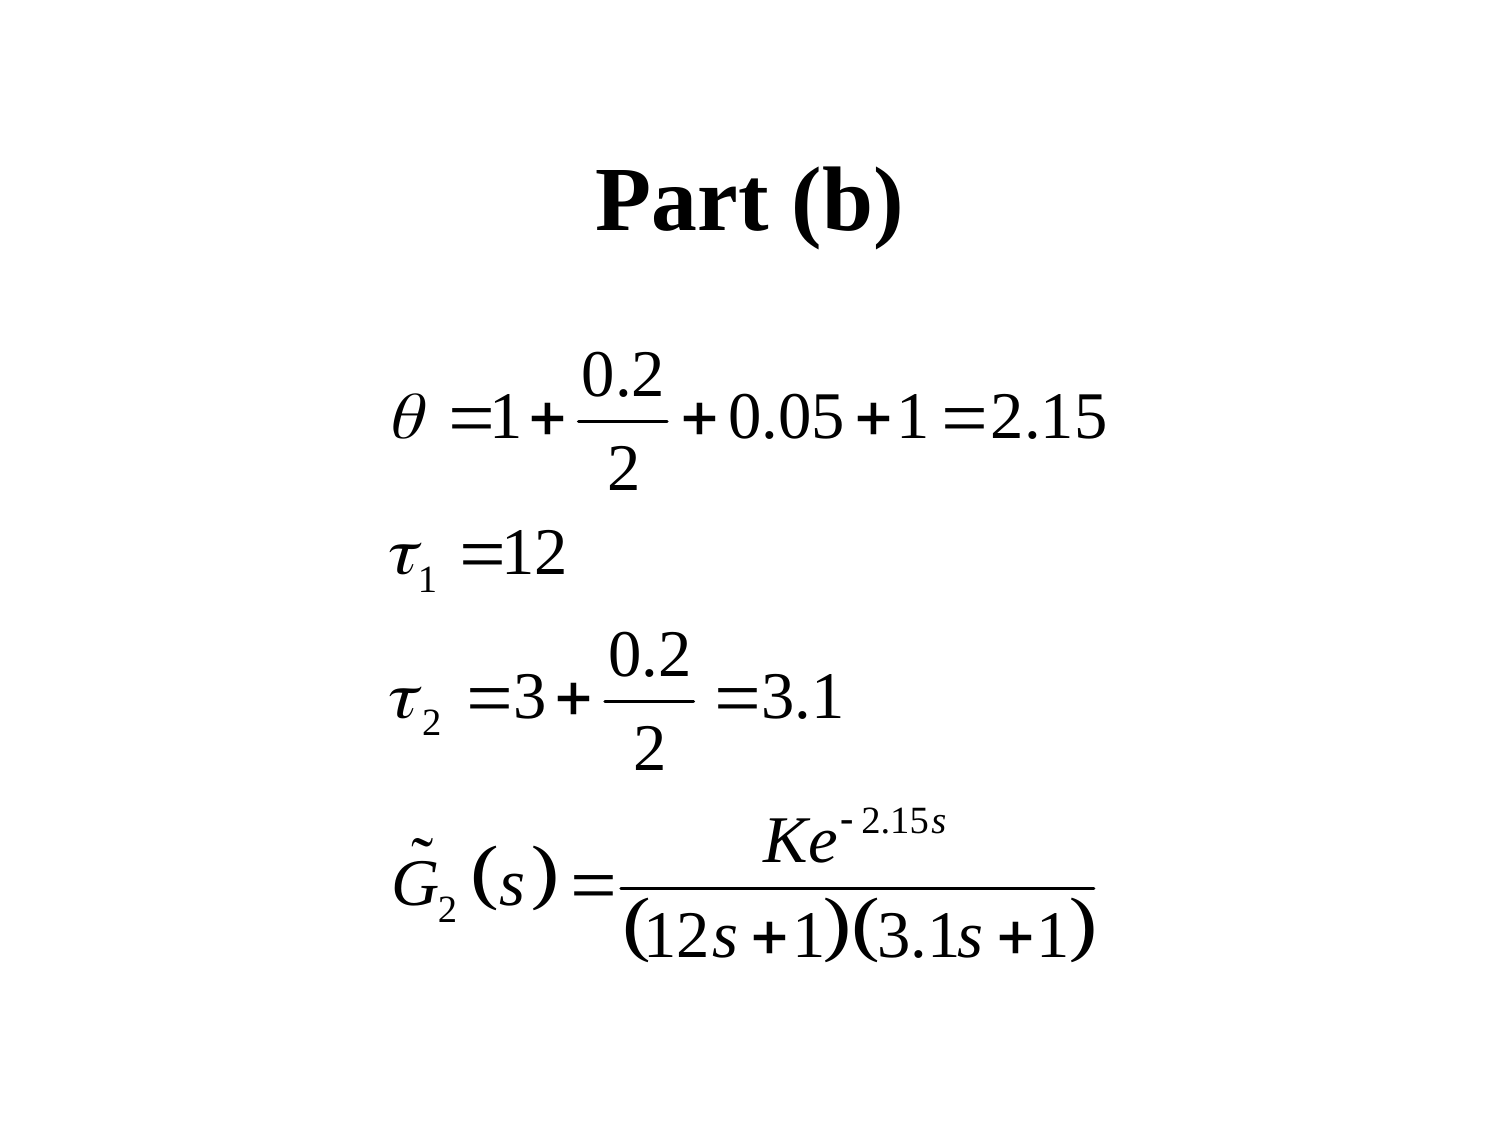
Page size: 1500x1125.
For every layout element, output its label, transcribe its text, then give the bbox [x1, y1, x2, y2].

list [382, 328, 1117, 997]
title Part (b) [112, 99, 1388, 288]
